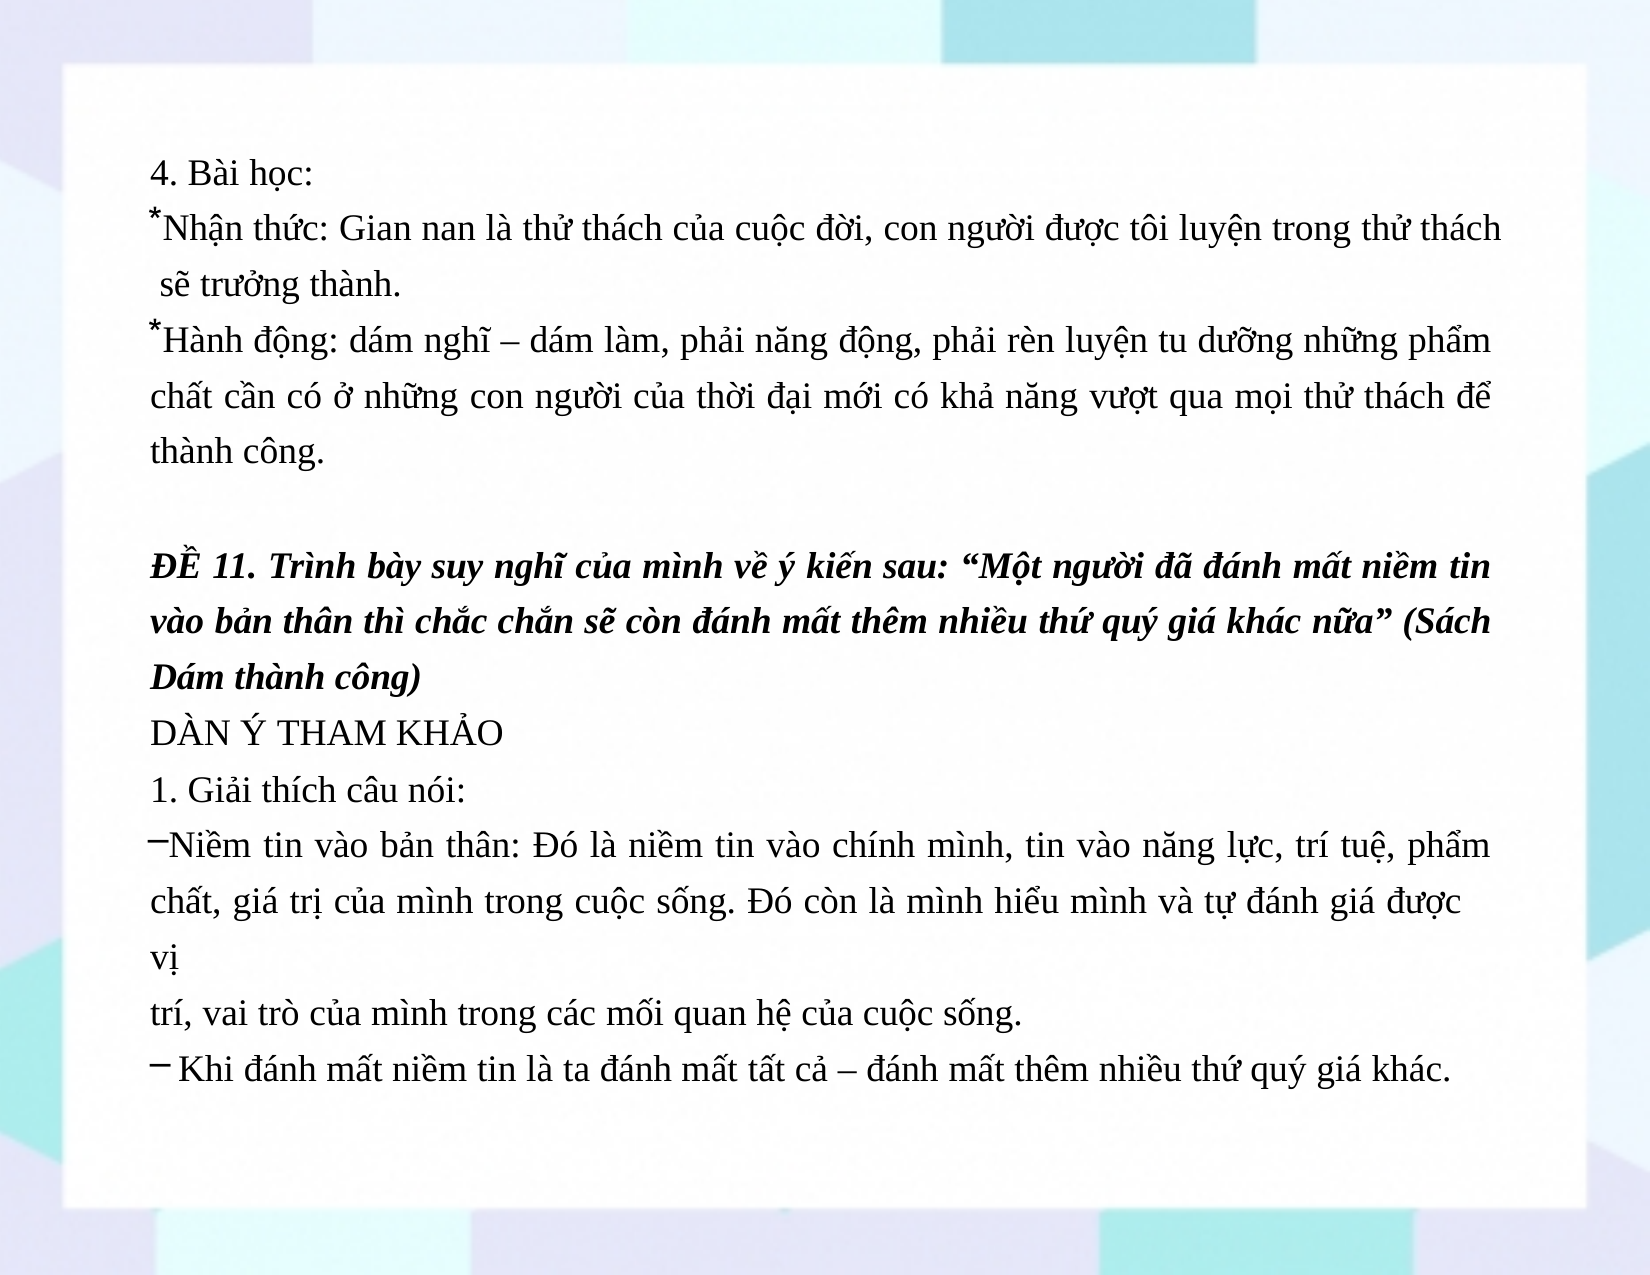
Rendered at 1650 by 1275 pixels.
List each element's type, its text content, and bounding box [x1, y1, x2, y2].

text_box 4. Bài học: Nhận thức: Gian nan là thử thách của cuộc đời, con người được tôi luyện trong thử thách sẽ trưởng thành. Hành động: dám nghĩ – dám làm, phải năng động, phải rèn luyện tu dưỡng những phẩm chất cần có ở những con người của thời đại mới có khả năng vượt qua mọi thử thách để thành công. ĐỀ 11. Trình bày suy nghĩ của mình về ý kiến sau: “Một người đã đánh mất niềm tin vào bản thân thì chắc chắn sẽ còn đánh mất thêm nhiều thứ quý giá khác nữa” (Sách Dám thành công) DÀN Ý THAM KHẢO 1. Giải thích câu nói: Niềm tin vào bản thân: Đó là niềm tin vào chính mình, tin vào năng lực, trí tuệ, phẩm chất, giá trị của mình trong cuộc sống. Đó còn là mình hiểu mình và tự đánh giá được vị trí, vai trò của mình trong các mối quan hệ của cuộc sống. Khi đánh mất niềm tin là ta đánh mất tất cả – đánh mất thêm nhiều thứ quý giá khác. [147, 134, 1503, 1089]
picture [0, 0, 1650, 1275]
